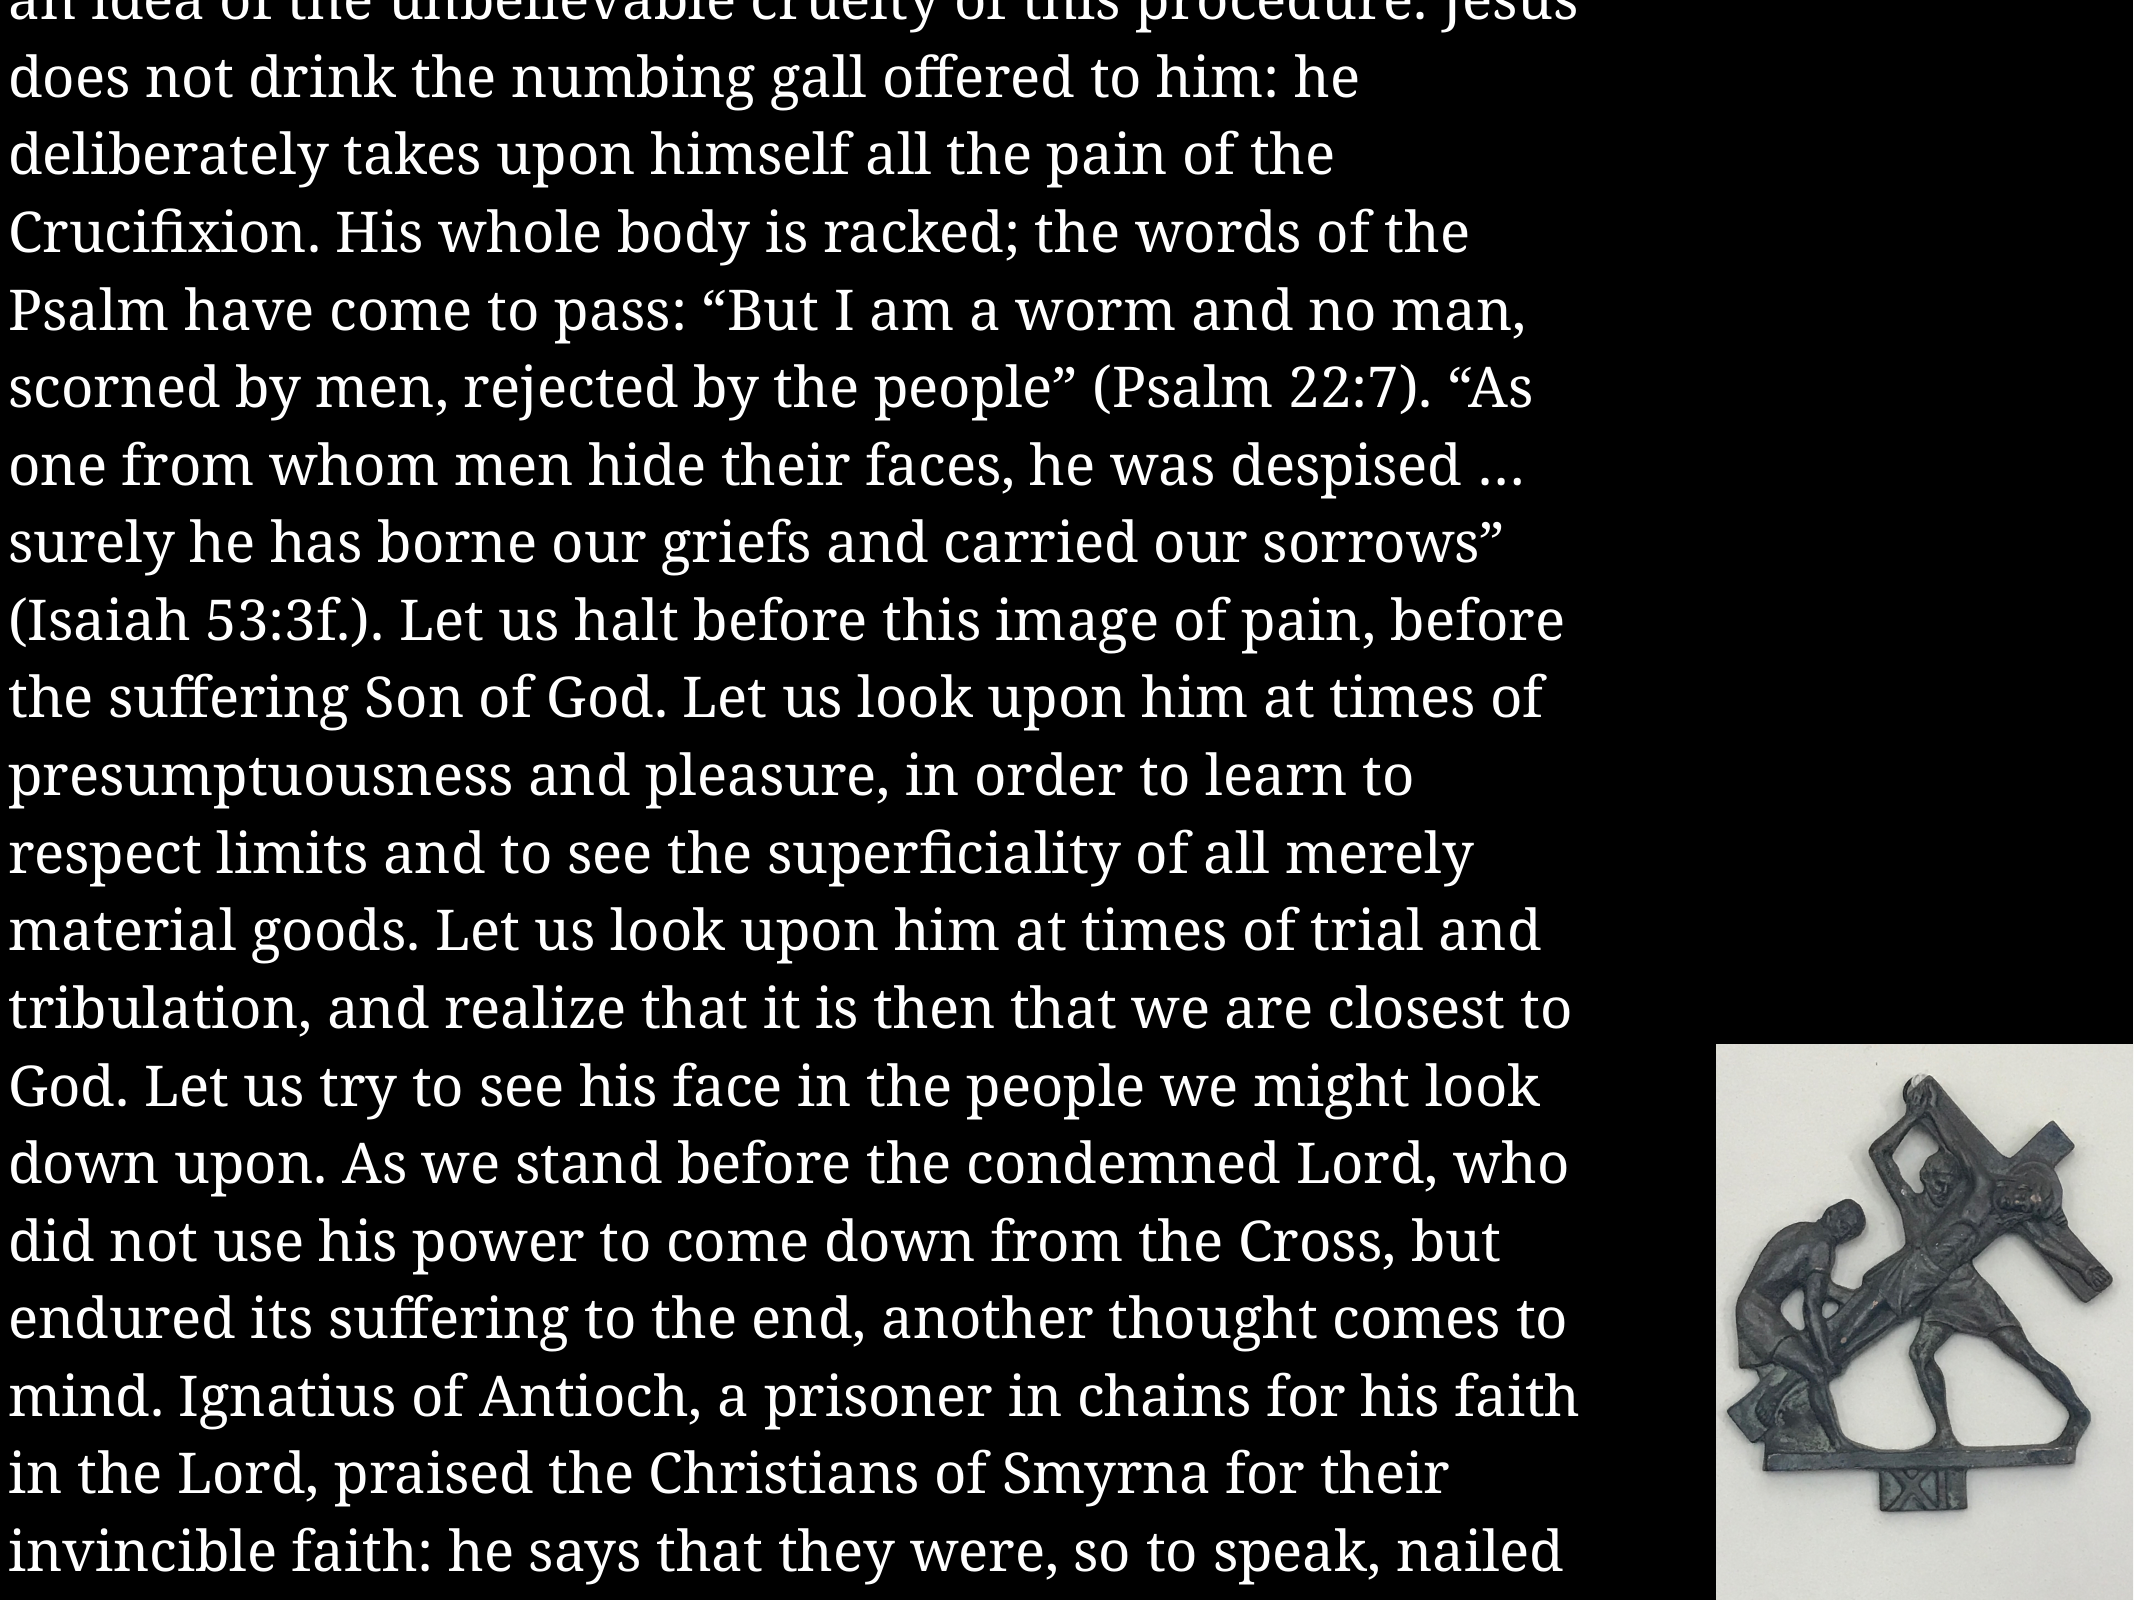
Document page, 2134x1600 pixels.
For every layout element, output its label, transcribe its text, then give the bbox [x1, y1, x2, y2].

picture [1716, 1044, 2134, 1600]
text_box MEDITATION Jesus is nailed to the Cross. The shroud of Turin gives us an idea of the unbelievable cruelty of this procedure. Jesus does not drink the numbing gall offered to him: he deliberately takes upon himself all the pain of the Crucifixion. His whole body is racked; the words of the Psalm have come to pass: “But I am a worm and no man, scorned by men, rejected by the people” (Psalm 22:7). “As one from whom men hide their faces, he was despised … surely he has borne our griefs and carried our sorrows” (Isaiah 53:3f.). Let us halt before this image of pain, before the suffering Son of God. Let us look upon him at times of presumptuousness and pleasure, in order to learn to respect limits and to see the superficiality of all merely material goods. Let us look upon him at times of trial and tribulation, and realize that it is then that we are closest to God. Let us try to see his face in the people we might look down upon. As we stand before the condemned Lord, who did not use his power to come down from the Cross, but endured its suffering to the end, another thought comes to mind. Ignatius of Antioch, a prisoner in chains for his faith in the Lord, praised the Christians of Smyrna for their invincible faith: he says that they were, so to speak, nailed with flesh and blood to the Cross of the Lord Jesus Christ (1:1). Let us nail ourselves to him, resisting the temptation to stand apart, or to join others in mocking him. [0, 0, 1667, 1600]
